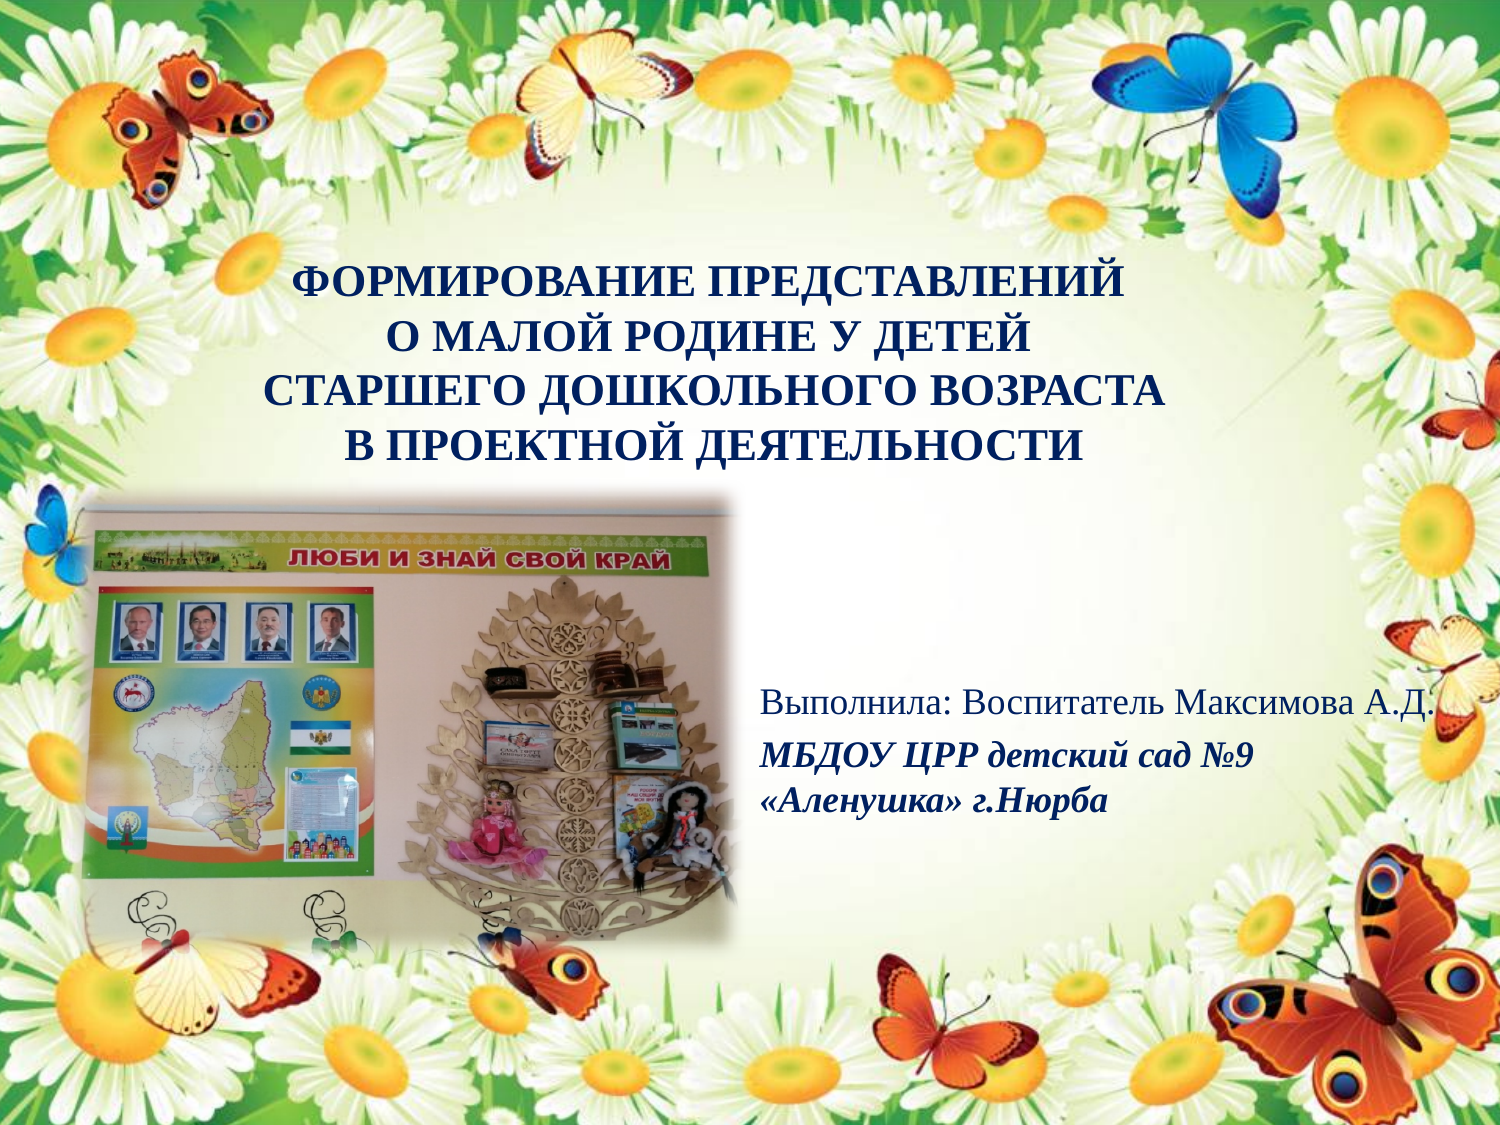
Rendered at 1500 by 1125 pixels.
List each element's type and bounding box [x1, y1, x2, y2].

list [64, 479, 746, 962]
picture [0, 0, 1500, 1125]
